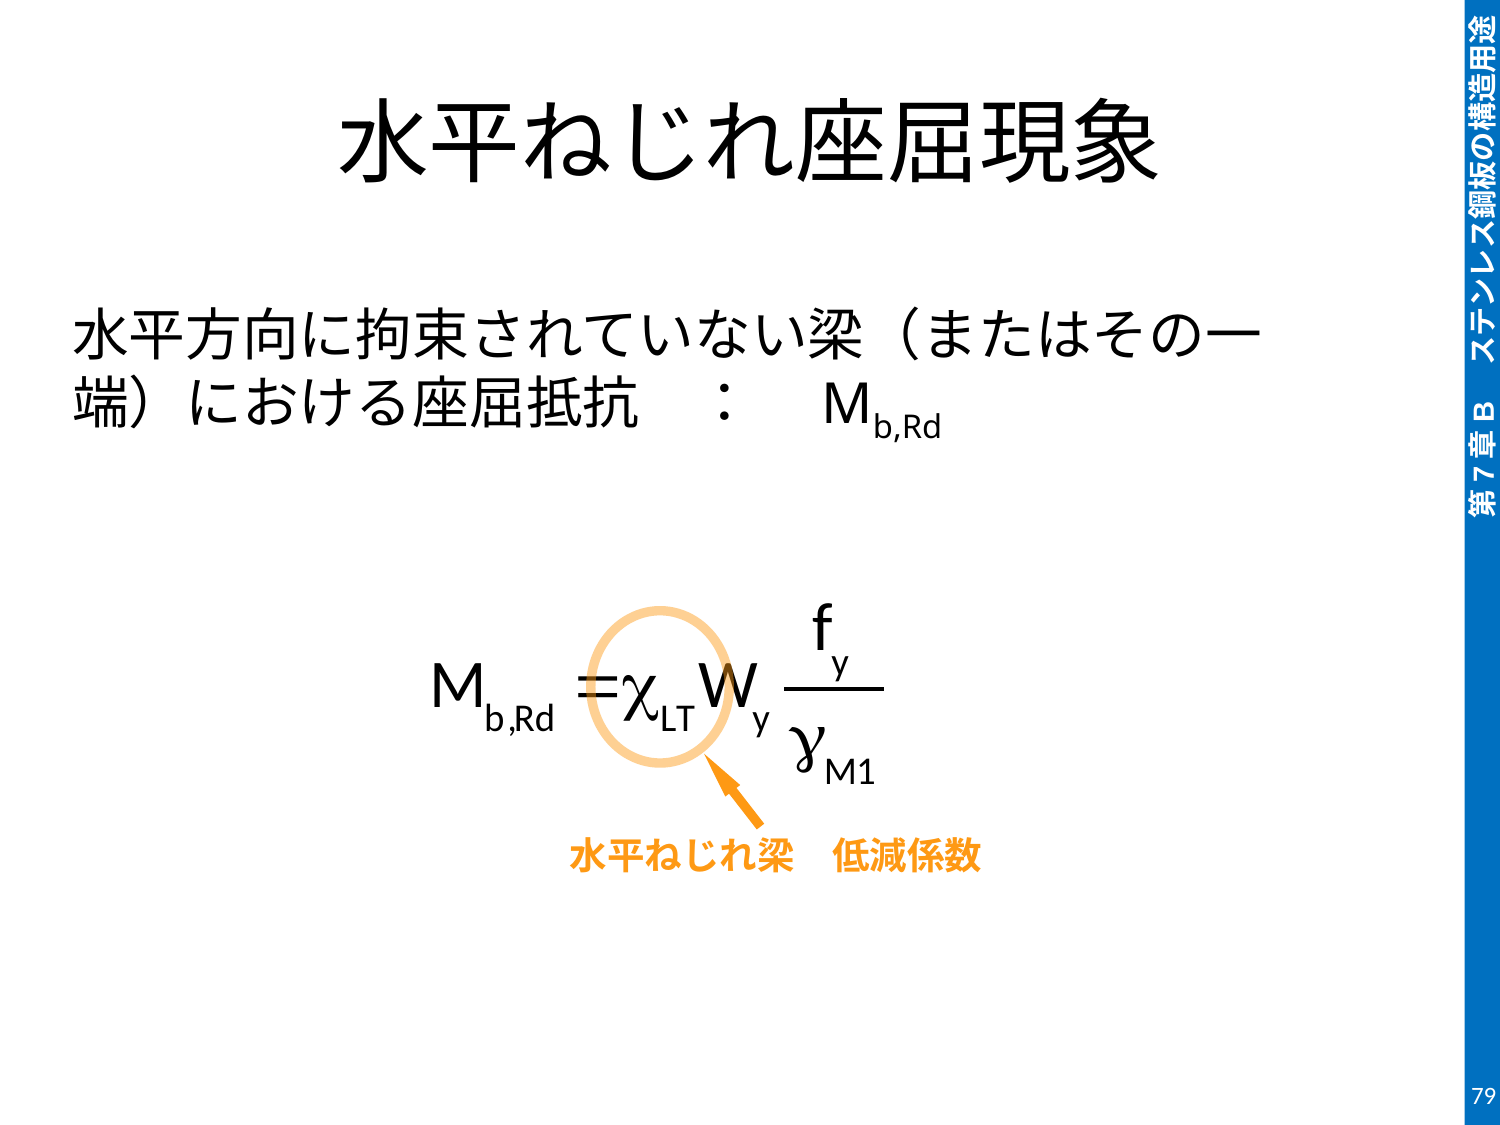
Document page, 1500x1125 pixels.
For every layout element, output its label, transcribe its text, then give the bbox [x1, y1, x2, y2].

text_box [423, 570, 894, 795]
list 水平方向に拘束されていない梁（またはその一端）における座屈抵抗 ： Mb,Rd [57, 291, 1351, 453]
text_box 79 [1425, 1065, 1497, 1125]
title 水平ねじれ座屈現象 [75, 45, 1425, 233]
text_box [554, 610, 1246, 886]
